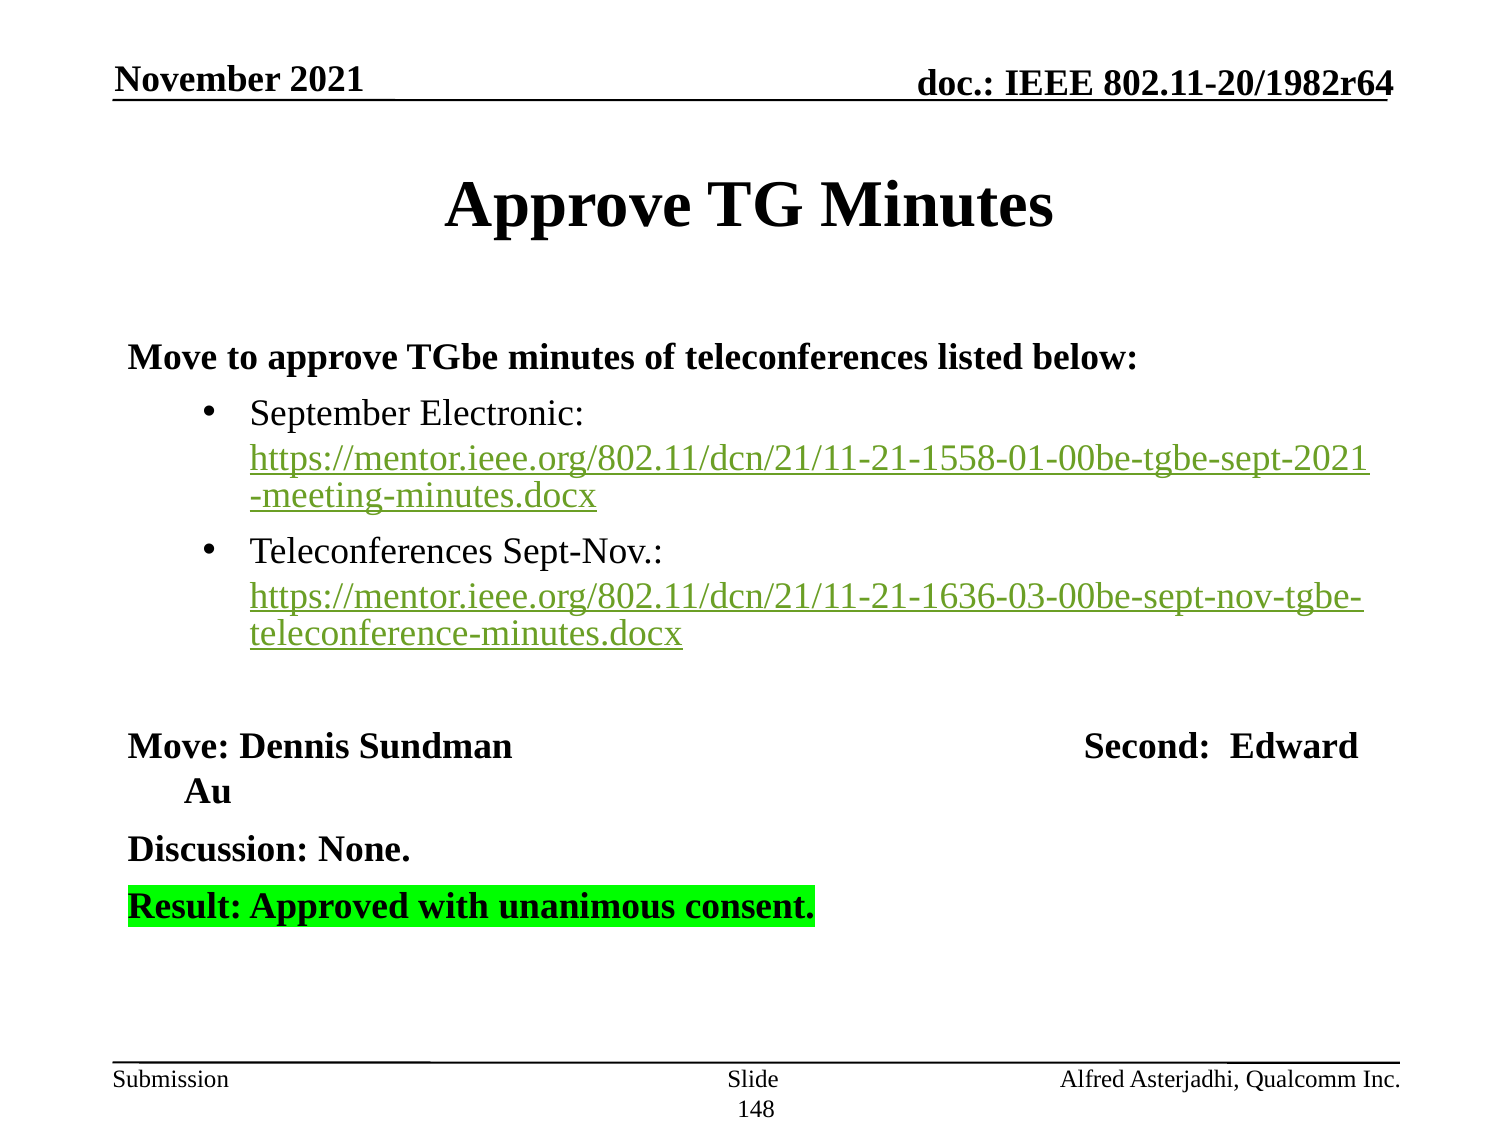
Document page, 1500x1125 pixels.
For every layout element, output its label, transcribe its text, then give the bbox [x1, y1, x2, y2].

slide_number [114, 54, 423, 100]
footer Alfred Asterjadhi, Qualcomm Inc. [878, 1061, 1402, 1093]
title Approve TG Minutes [112, 112, 1388, 288]
slide_number Slide 148 [712, 1061, 800, 1123]
list Move to approve TGbe minutes of teleconferences listed below: September Electronic: https://mentor.ieee.org/802.11/dcn/21/11-21-1558-01-00be-tgbe-sept-2021-meeting-minutes.docx Teleconferences Sept-Nov.: https://mentor.ieee.org/802.11/dcn/21/11-21-1636-03-00be-sept-nov-tgbe-teleconference-minutes.docx Move: Dennis Sundman Second: Edward Au Discussion: None. Result: Approved with unanimous consent. [112, 324, 1388, 1000]
